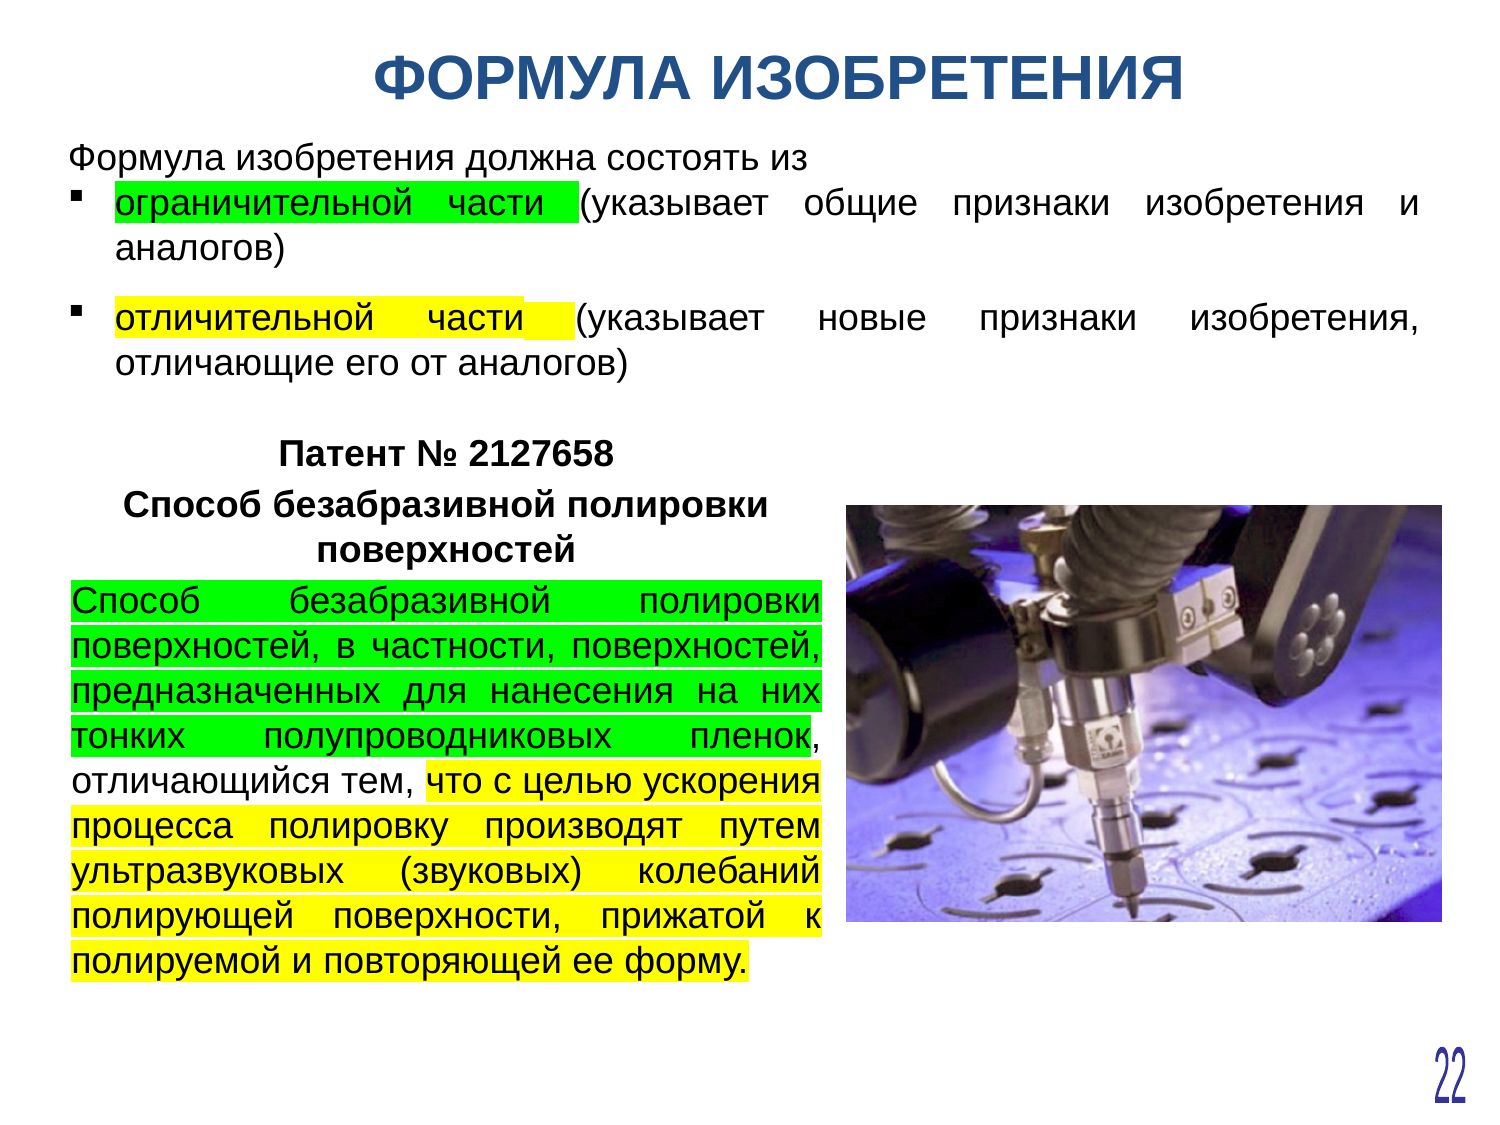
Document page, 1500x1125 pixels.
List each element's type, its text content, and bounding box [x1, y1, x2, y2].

text_box ФОРМУЛА ИЗОБРЕТЕНИЯ [58, 30, 1500, 105]
picture [844, 503, 1444, 923]
text_box Патент № 2127658 Способ безабразивной полировки поверхностей Способ безабразивной полировки поверхностей, в частности, поверхностей, предназначенных для нанесения на них тонких полупроводниковых пленок, отличающийся тем, что с целью ускорения процесса полировку производят путем ультразвуковых (звуковых) колебаний полирующей поверхности, прижатой к полируемой и повторяющей ее форму. [56, 421, 837, 989]
text_box Формула изобретения должна состоять из ограничительной части (указывает общие признаки изобретения и аналогов) отличительной части (указывает новые признаки изобретения, отличающие его от аналогов) [53, 125, 1436, 391]
